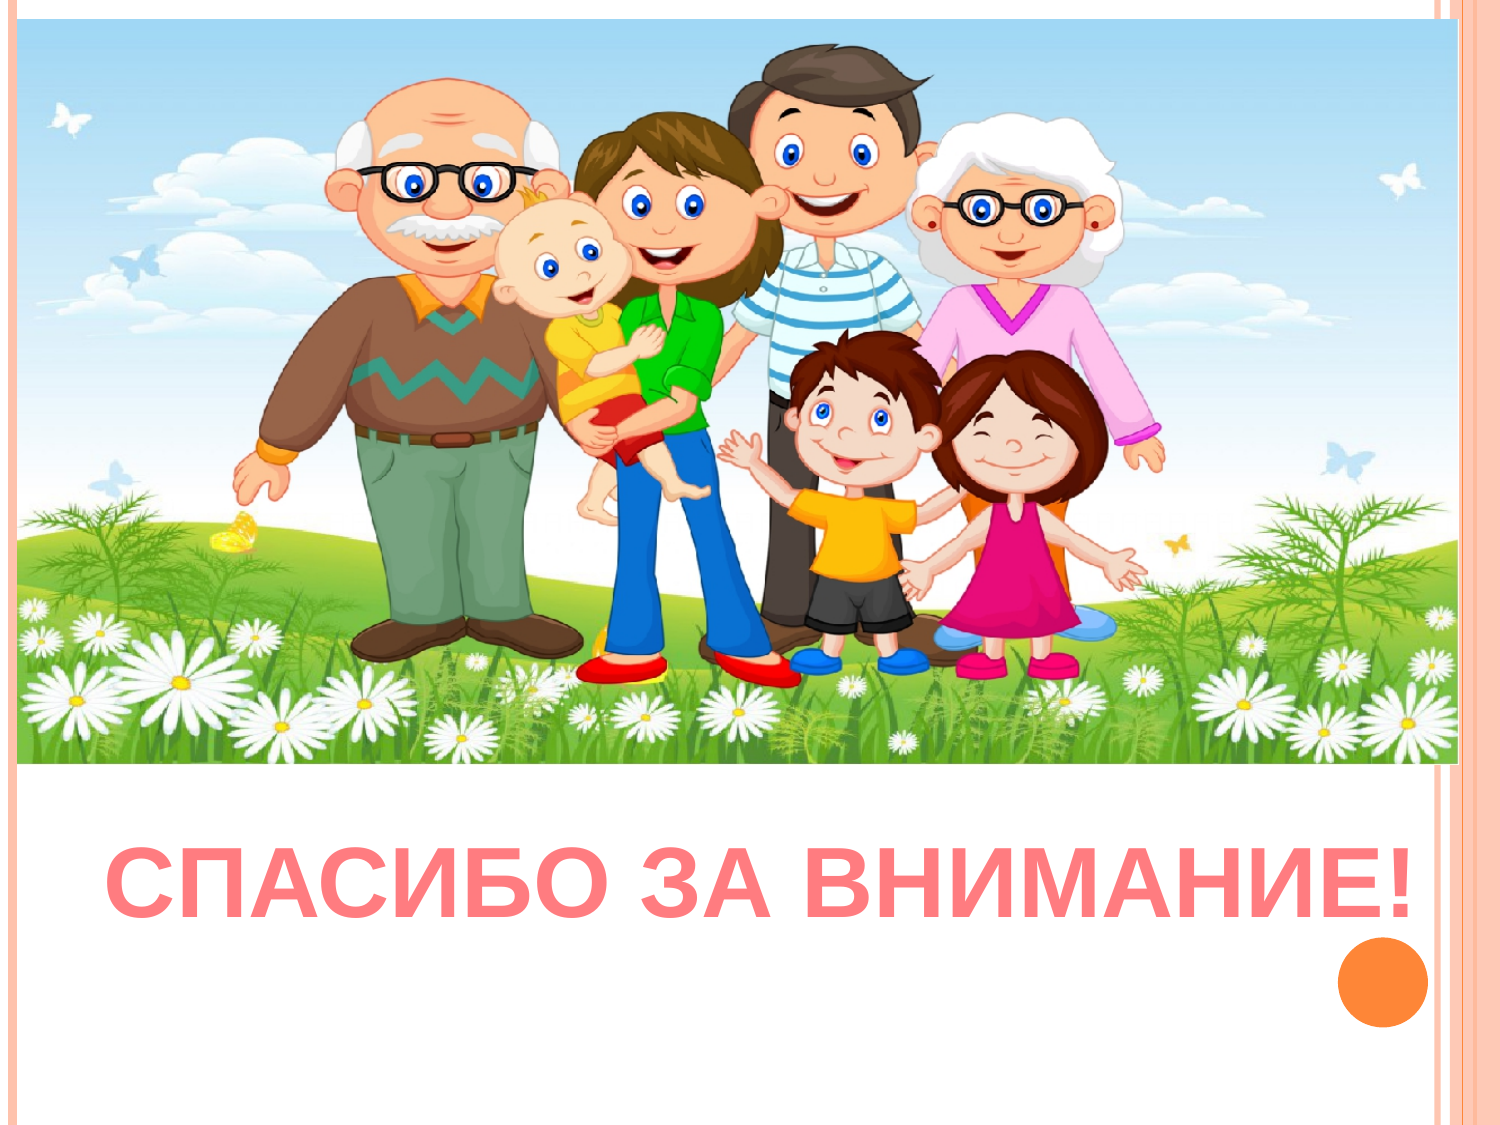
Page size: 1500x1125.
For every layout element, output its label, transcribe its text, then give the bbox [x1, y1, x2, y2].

text_box СПАСИБО ЗА ВНИМАНИЕ! [0, 810, 1442, 947]
picture [17, 18, 1459, 766]
